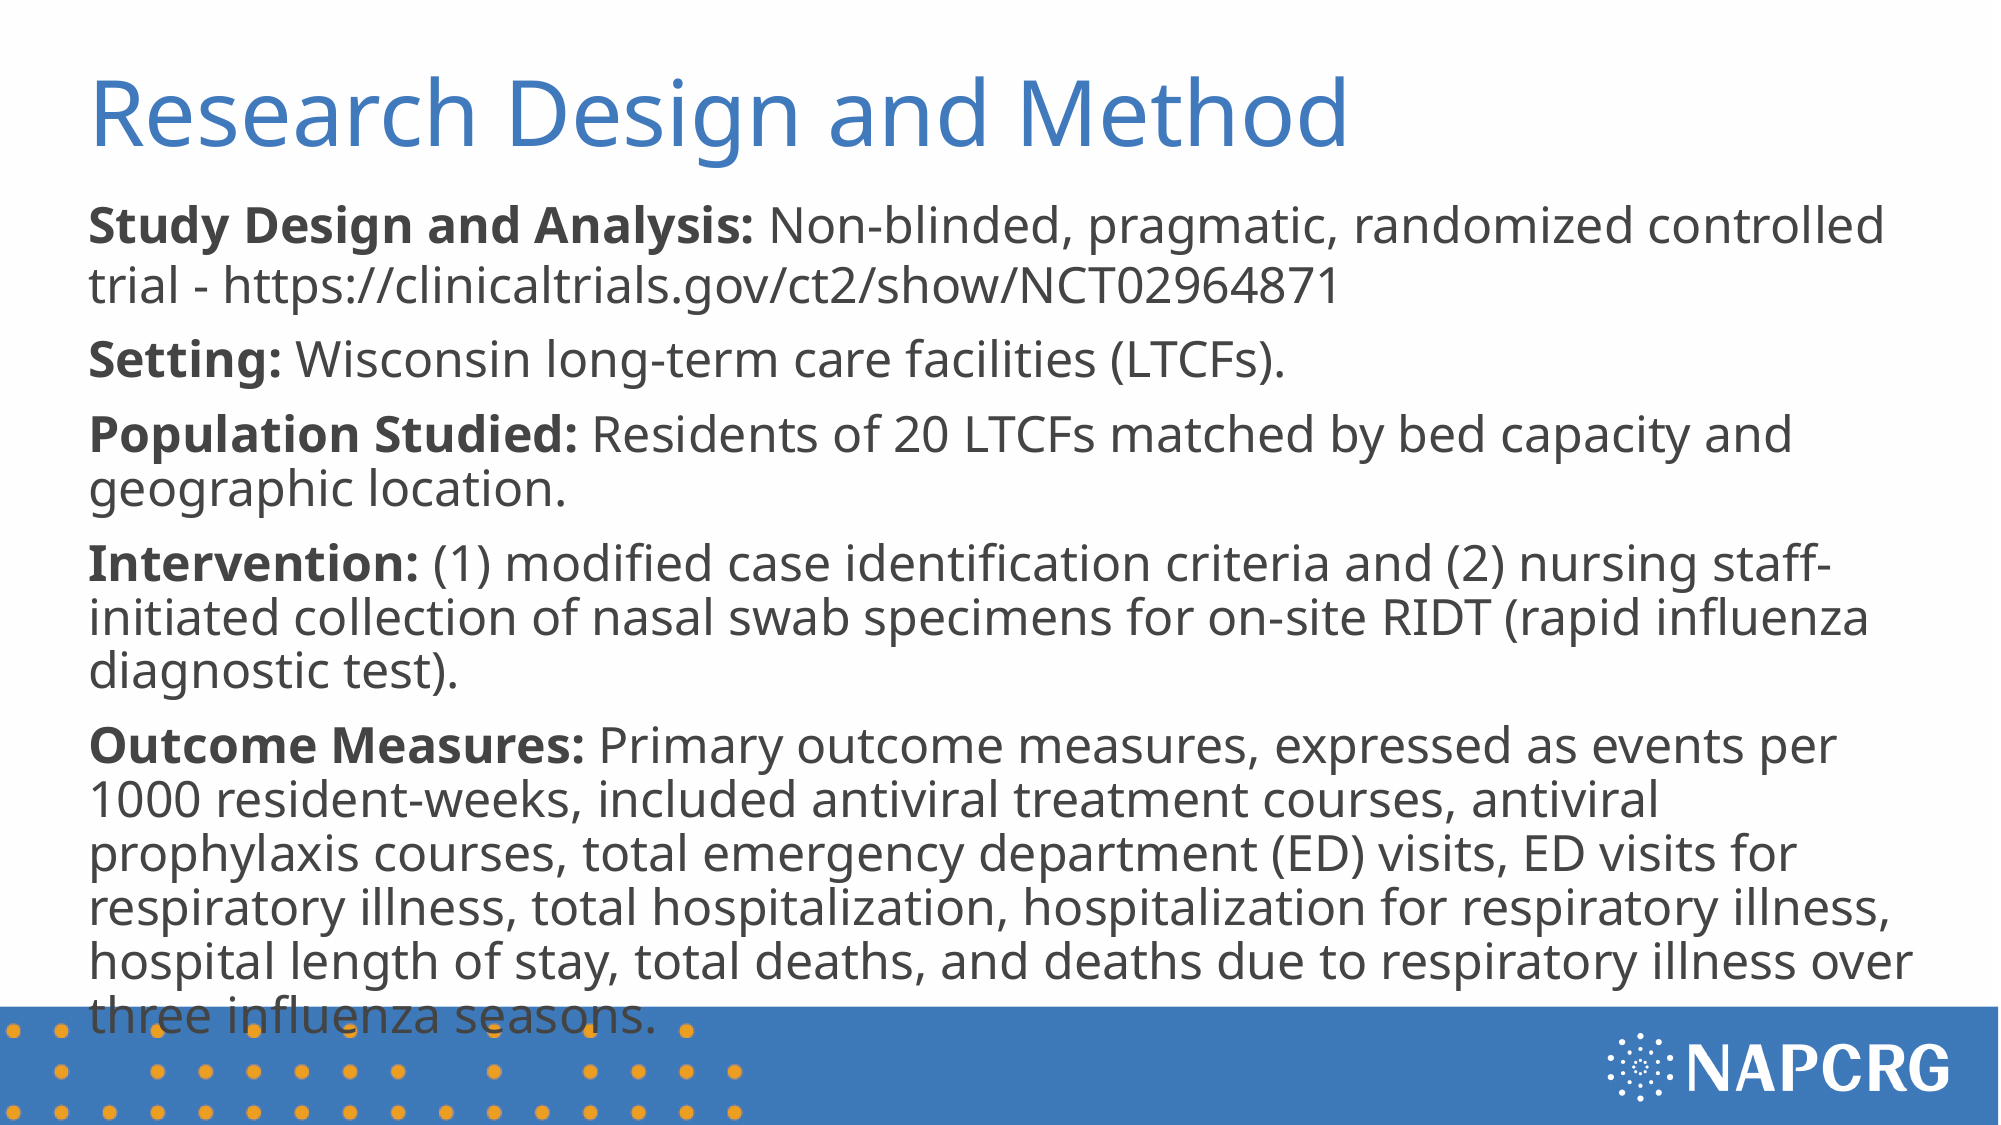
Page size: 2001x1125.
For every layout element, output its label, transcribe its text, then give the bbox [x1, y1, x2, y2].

picture [0, 1, 1999, 1125]
title Research Design and Method [73, 59, 1927, 186]
list Study Design and Analysis: Non-blinded, pragmatic, randomized controlled trial - https://clinicaltrials.gov/ct2/show/NCT02964871 Setting: Wisconsin long-term care facilities (LTCFs). Population Studied: Residents of 20 LTCFs matched by bed capacity and geographic location. Intervention: (1) modified case identification criteria and (2) nursing staff-initiated collection of nasal swab specimens for on-site RIDT (rapid influenza diagnostic test). Outcome Measures: Primary outcome measures, expressed as events per 1000 resident-weeks, included antiviral treatment courses, antiviral prophylaxis courses, total emergency department (ED) visits, ED visits for respiratory illness, total hospitalization, hospitalization for respiratory illness, hospital length of stay, total deaths, and deaths due to respiratory illness over three influenza seasons. [73, 186, 1944, 1014]
